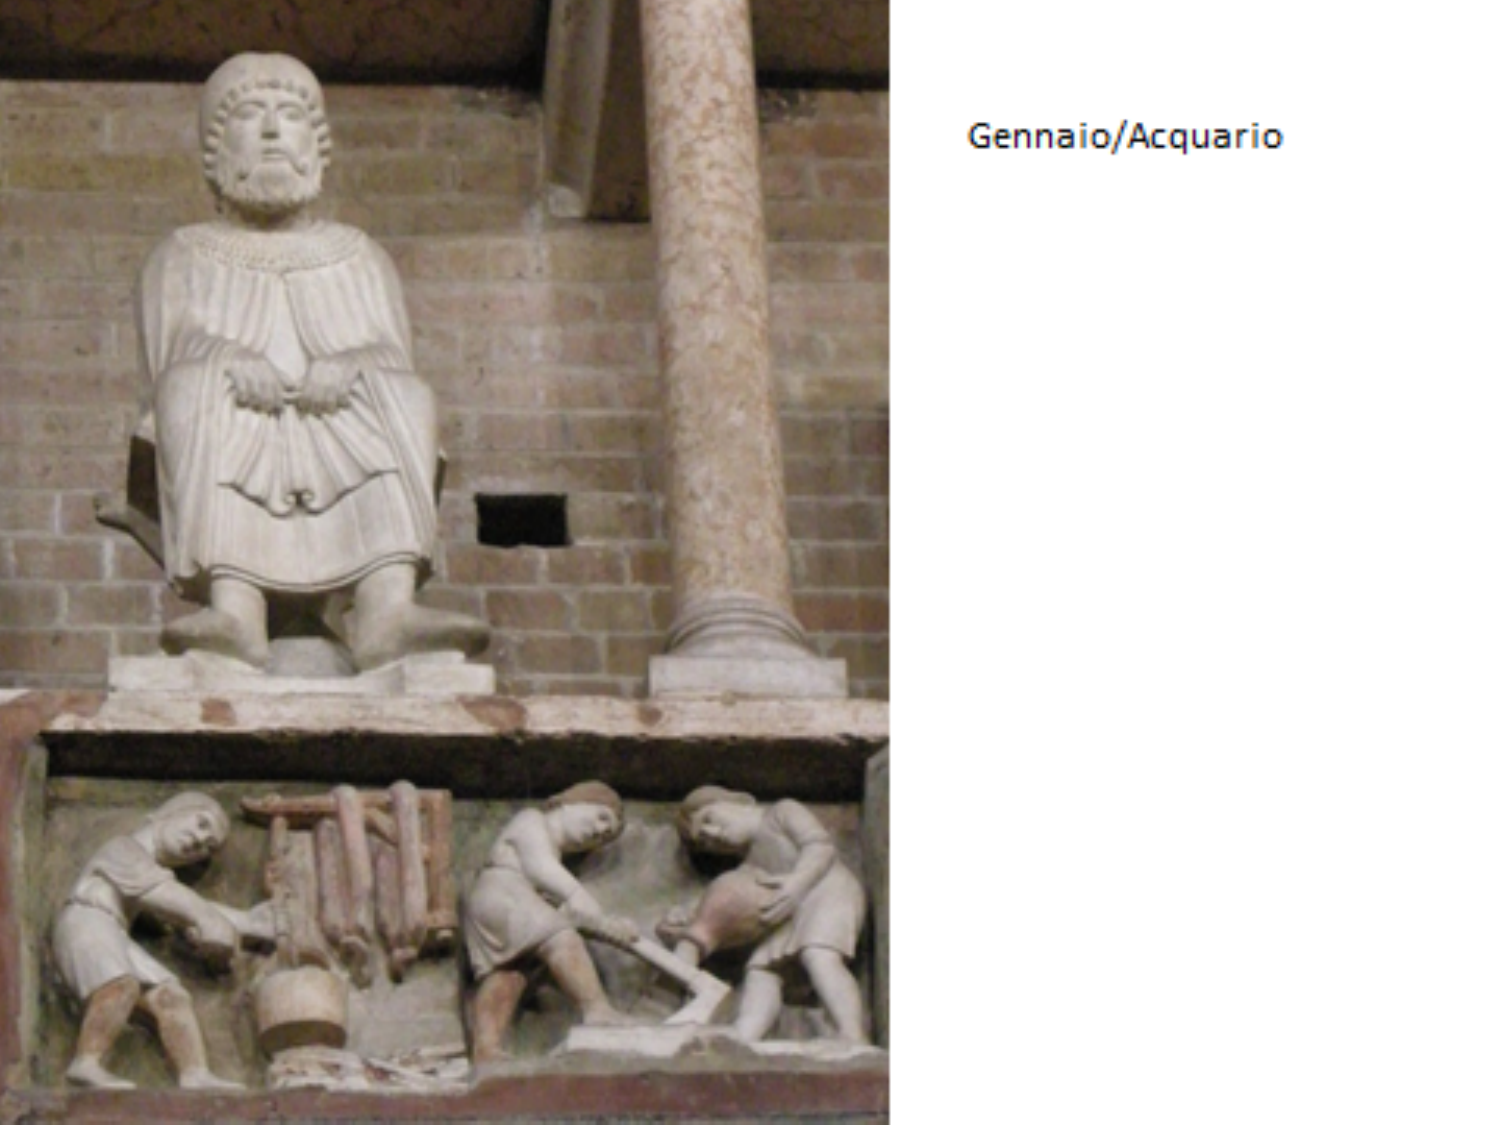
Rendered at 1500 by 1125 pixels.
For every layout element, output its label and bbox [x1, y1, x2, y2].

list [0, 0, 1500, 1125]
